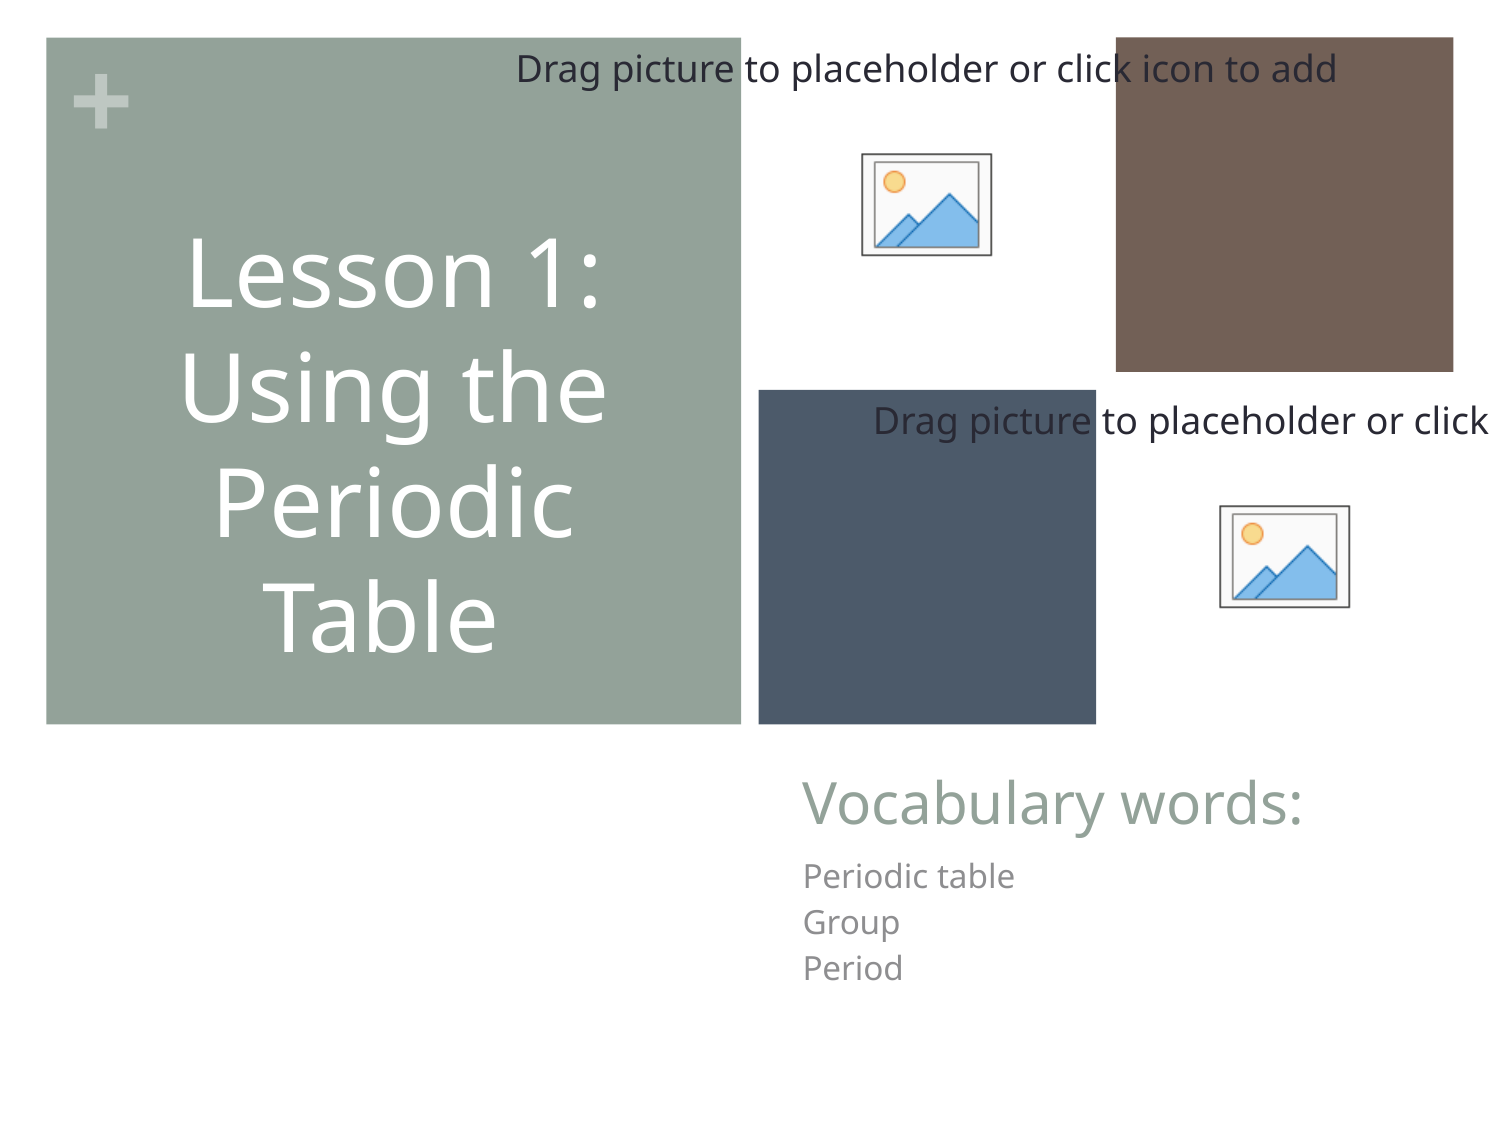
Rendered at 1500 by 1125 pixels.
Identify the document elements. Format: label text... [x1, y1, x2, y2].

title Vocabulary words: [787, 758, 1450, 847]
picture [1115, 389, 1454, 725]
picture [758, 36, 1097, 373]
subtitle Periodic table Group Period [787, 847, 1450, 1036]
list Lesson 1: Using the Periodic Table [140, 204, 647, 540]
